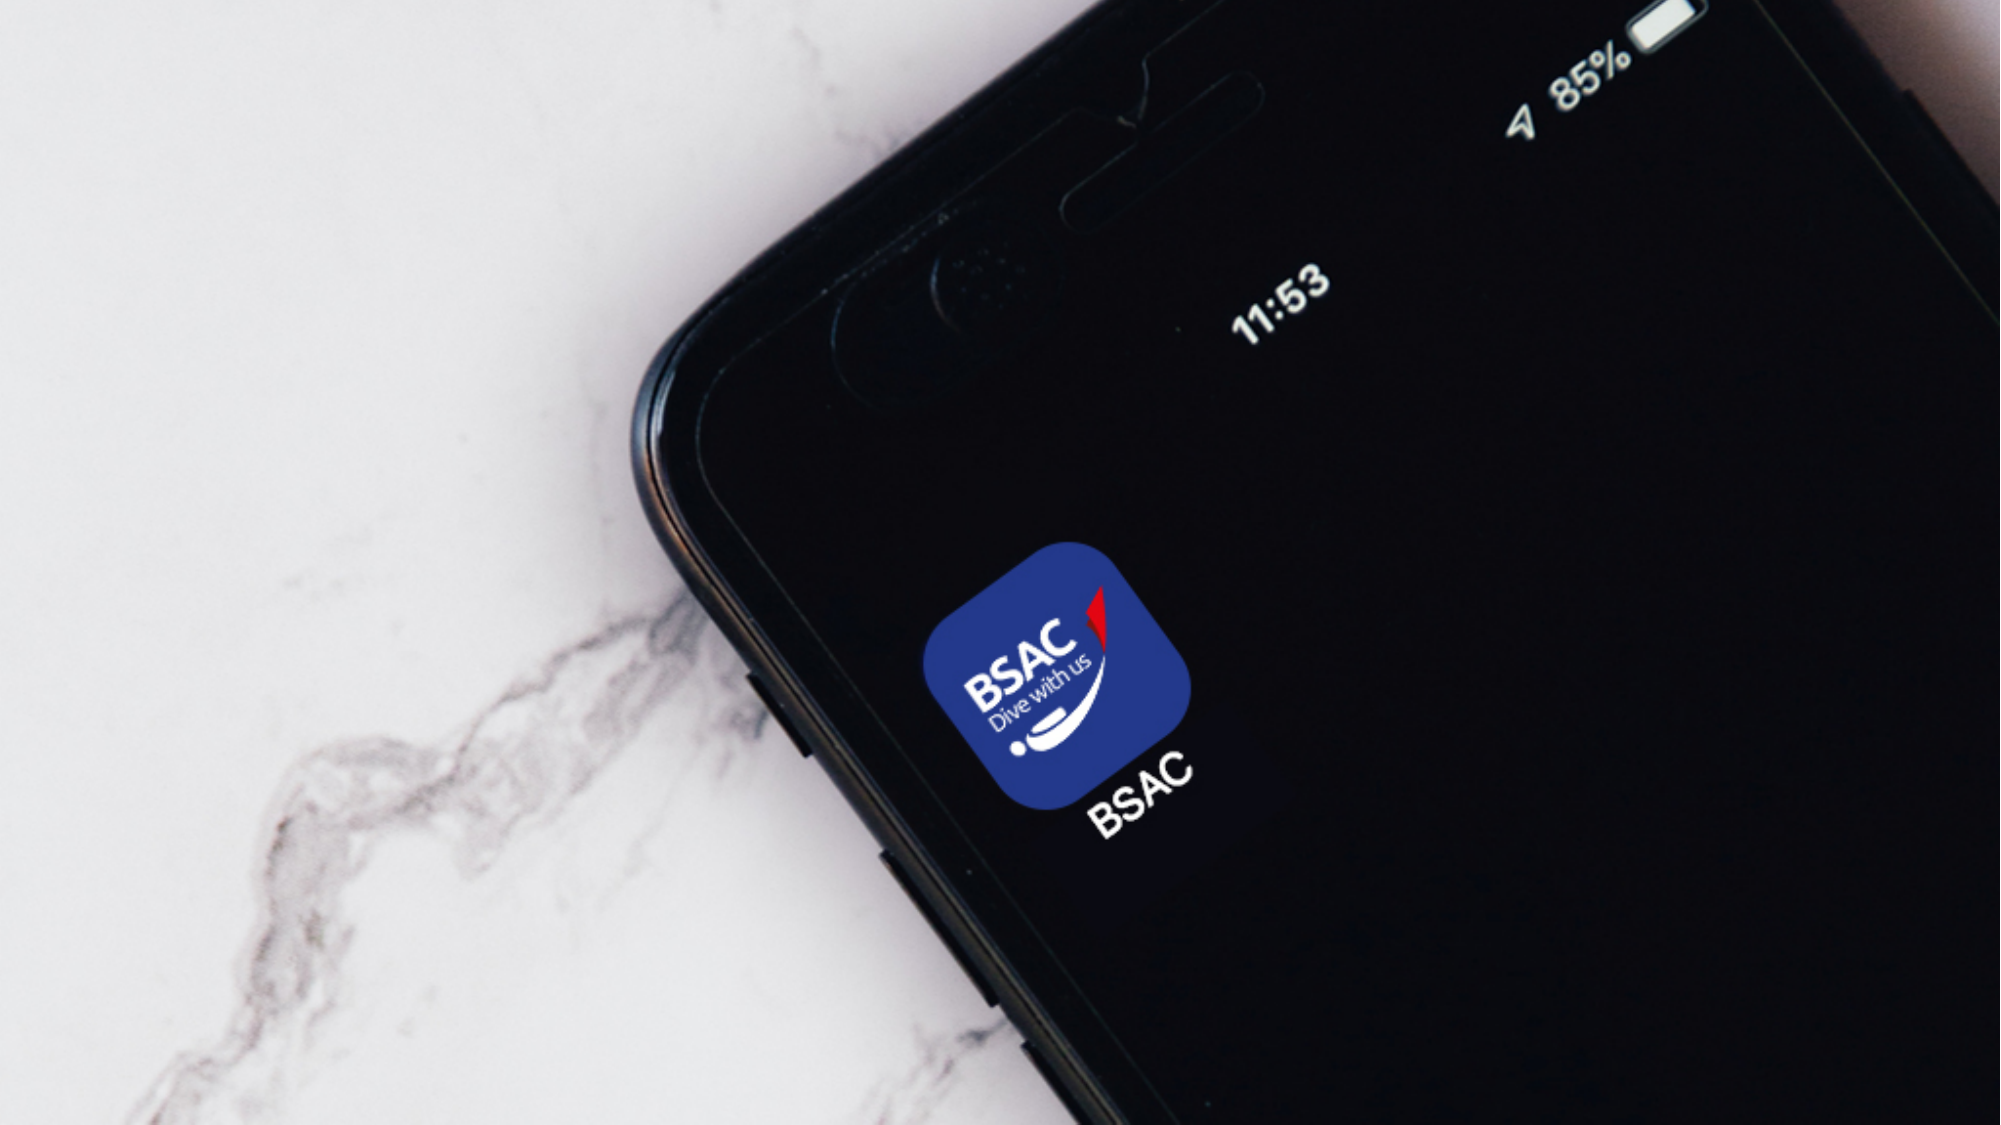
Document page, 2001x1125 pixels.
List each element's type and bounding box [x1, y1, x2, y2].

list [0, 0, 2000, 1125]
